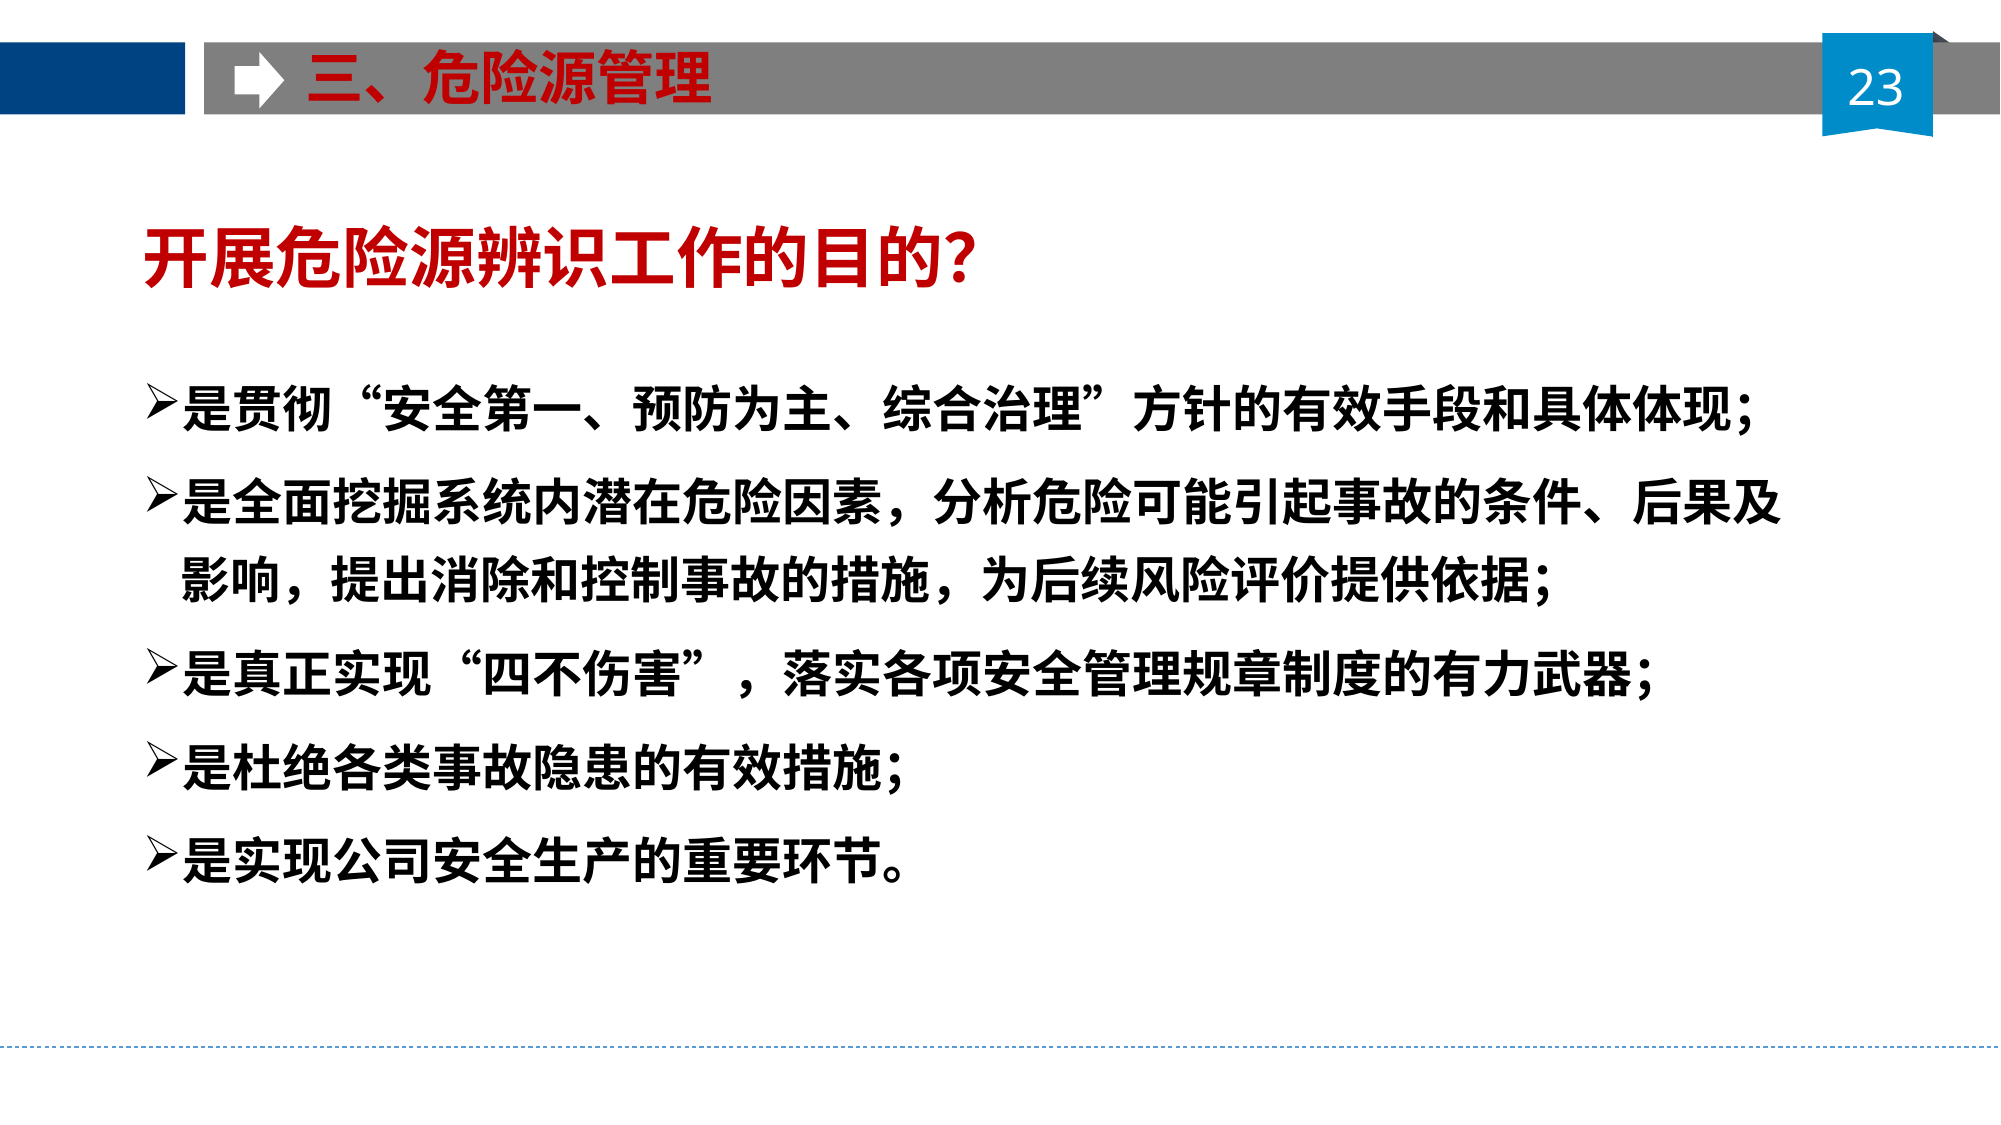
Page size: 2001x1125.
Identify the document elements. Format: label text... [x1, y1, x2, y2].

text_box 23 [1804, 48, 1947, 108]
title 开展危险源辨识工作的目的？ [127, 195, 1514, 327]
text_box 三、危险源管理 [290, 34, 1807, 119]
list 是贯彻“安全第一、预防为主、综合治理”方针的有效手段和具体体现； 是全面挖掘系统内潜在危险因素，分析危险可能引起事故的条件、后果及影响，提出消除和控制事故的措施，为后续风险评价提供依据； 是真正实现“四不伤害”，落实各项安全管理规章制度的有力武器； 是杜绝各类事故隐患的有效措施； 是实现公司安全生产的重要环节。 [127, 351, 1830, 898]
